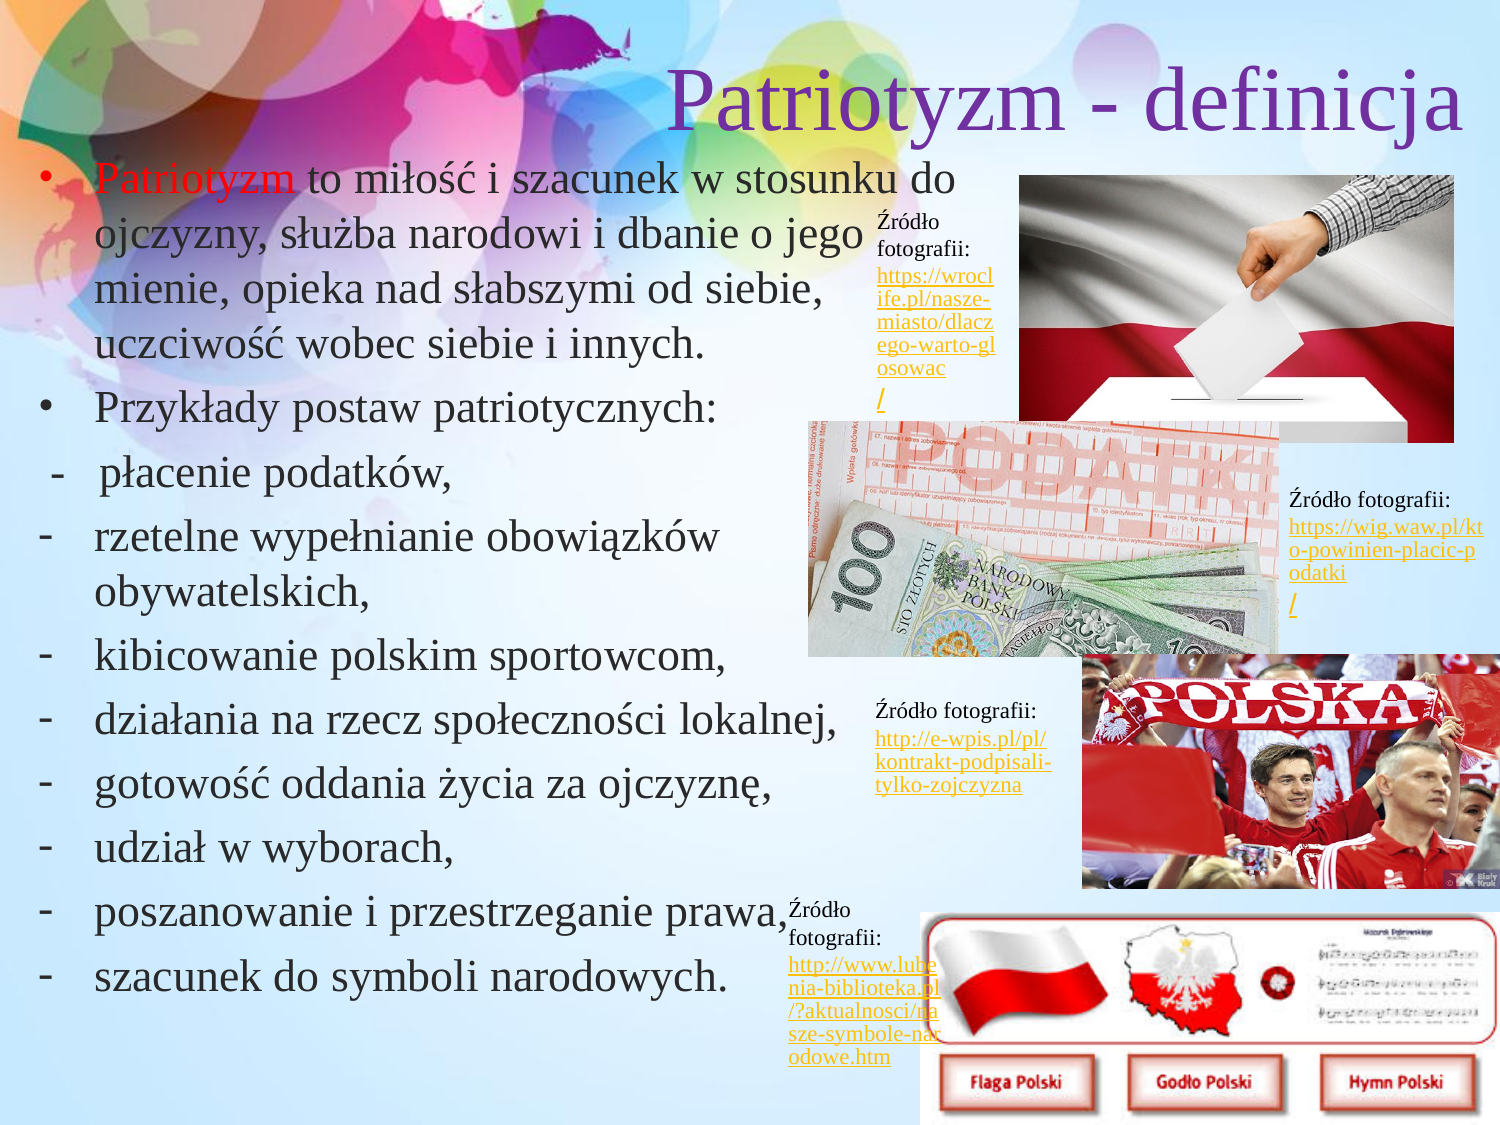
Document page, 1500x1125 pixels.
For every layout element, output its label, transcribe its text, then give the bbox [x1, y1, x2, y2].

text_box Źródło fotografii: https://wig.waw.pl/kto-powinien-placic-podatki/ [1285, 477, 1500, 582]
list Patriotyzm to miłość i szacunek w stosunku do ojczyzny, służba narodowi i dbanie o jego mienie, opieka nad słabszymi od siebie, uczciwość wobec siebie i innych. Przykłady postaw patriotycznych: - płacenie podatków, rzetelne wypełnianie obowiązków obywatelskich, kibicowanie polskim sportowcom, działania na rzecz społeczności lokalnej, gotowość oddania życia za ojczyznę, udział w wyborach, poszanowanie i przestrzeganie prawa, szacunek do symboli narodowych. [23, 140, 985, 1020]
title Patriotyzm - definicja [630, 35, 1500, 153]
text_box Źródło fotografii: https://wroclife.pl/nasze-miasto/dlaczego-warto-glosowac/ [862, 198, 1014, 331]
text_box Źródło fotografii: http://e-wpis.pl/pl/kontrakt-podpisali-tylko-zojczyzna [860, 688, 1070, 759]
text_box Źródło fotografii: http://www.lubenia-biblioteka.pl/?aktualnosci/nasze-symbole-narodowe.htm [773, 887, 956, 985]
picture [0, 0, 1500, 1125]
